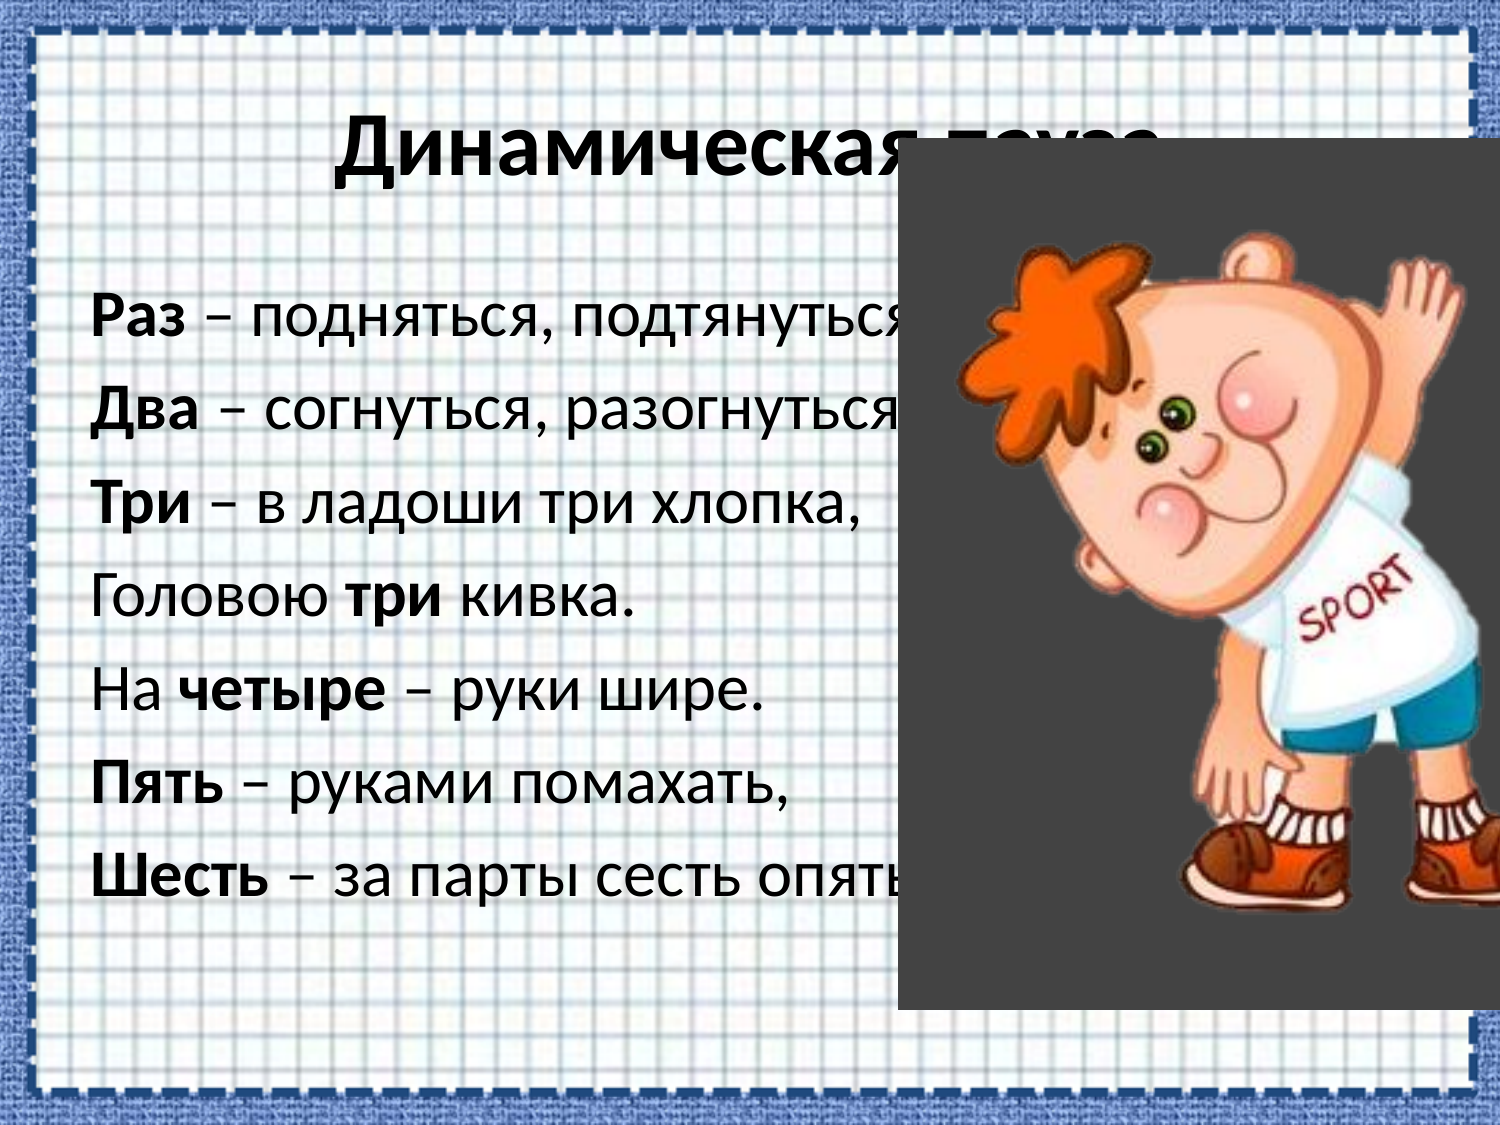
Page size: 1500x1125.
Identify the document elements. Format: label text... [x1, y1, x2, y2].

list Раз – подняться, подтянуться, Два – согнуться, разогнуться, Три – в ладоши три хлопка, Головою три кивка. На четыре – руки шире. Пять – руками помахать, Шесть – за парты сесть опять. [74, 262, 792, 1006]
title Динамическая пауза [75, 45, 1425, 233]
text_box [797, 204, 1500, 1080]
picture [0, 0, 1500, 1125]
